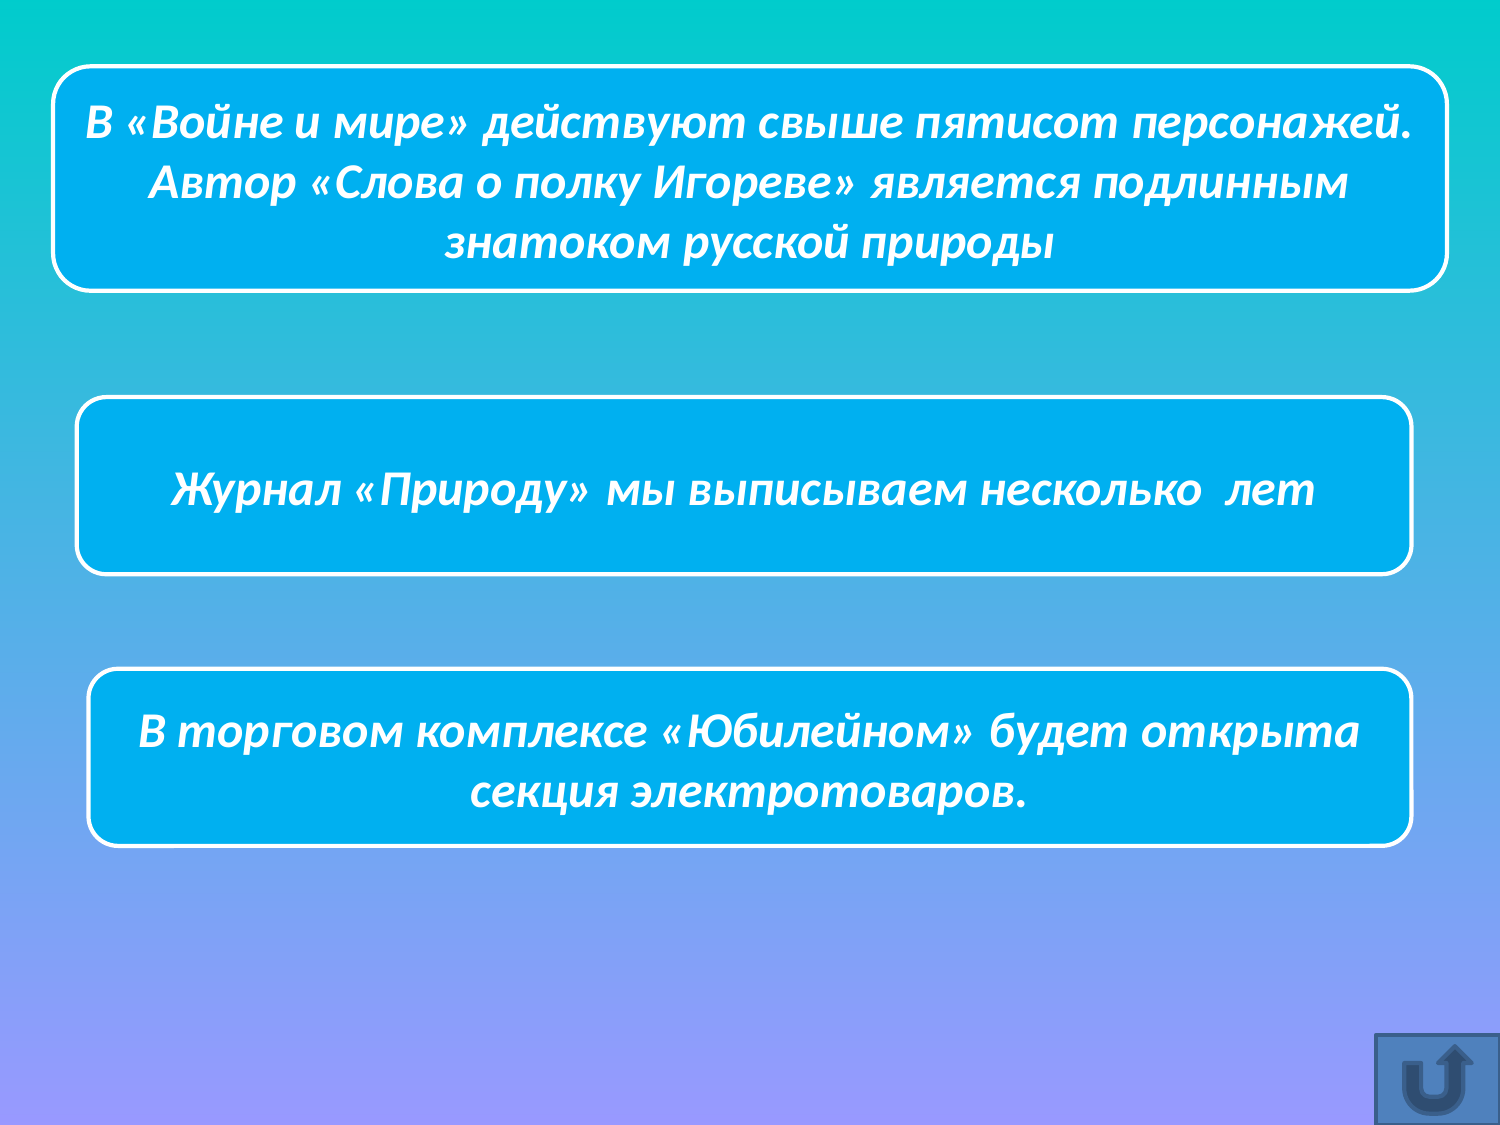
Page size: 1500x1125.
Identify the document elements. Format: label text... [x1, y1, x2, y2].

text_box В «Войне и мире» действуют свыше пятисот персонажей. Автор «Слова о полку Игореве» является подлинным знатоком русской природы [50, 64, 1450, 293]
text_box В торговом комплексе «Юбилейном» будет открыта секция электротоваров. [86, 666, 1414, 849]
text_box Журнал «Природу» мы выписываем несколько лет [74, 394, 1414, 577]
text_box [1374, 1033, 1500, 1125]
